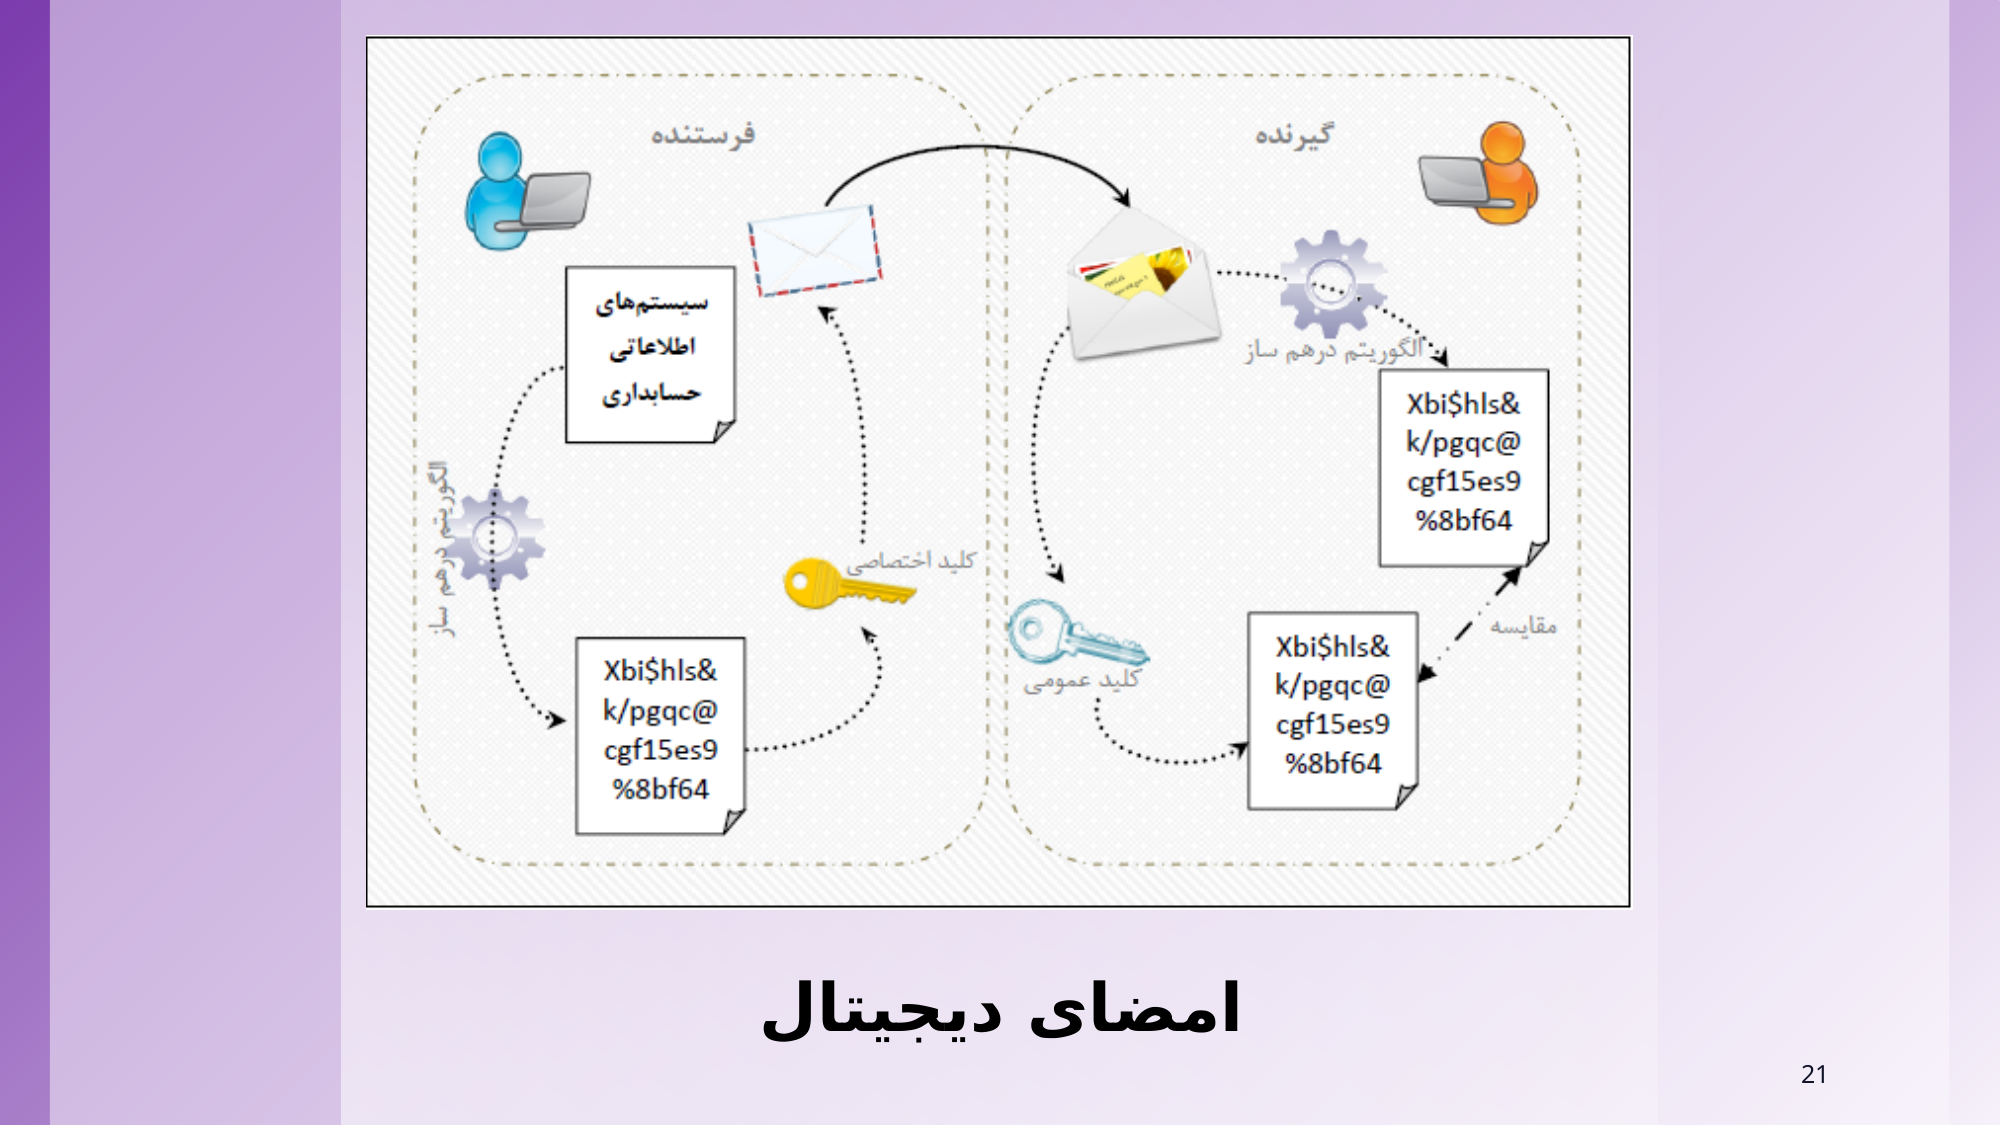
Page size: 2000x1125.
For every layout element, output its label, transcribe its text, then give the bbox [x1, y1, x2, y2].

slide_number 21 [1667, 1050, 1850, 1103]
title امضای دیجیتال [402, 929, 1602, 1055]
picture [366, 35, 1633, 910]
